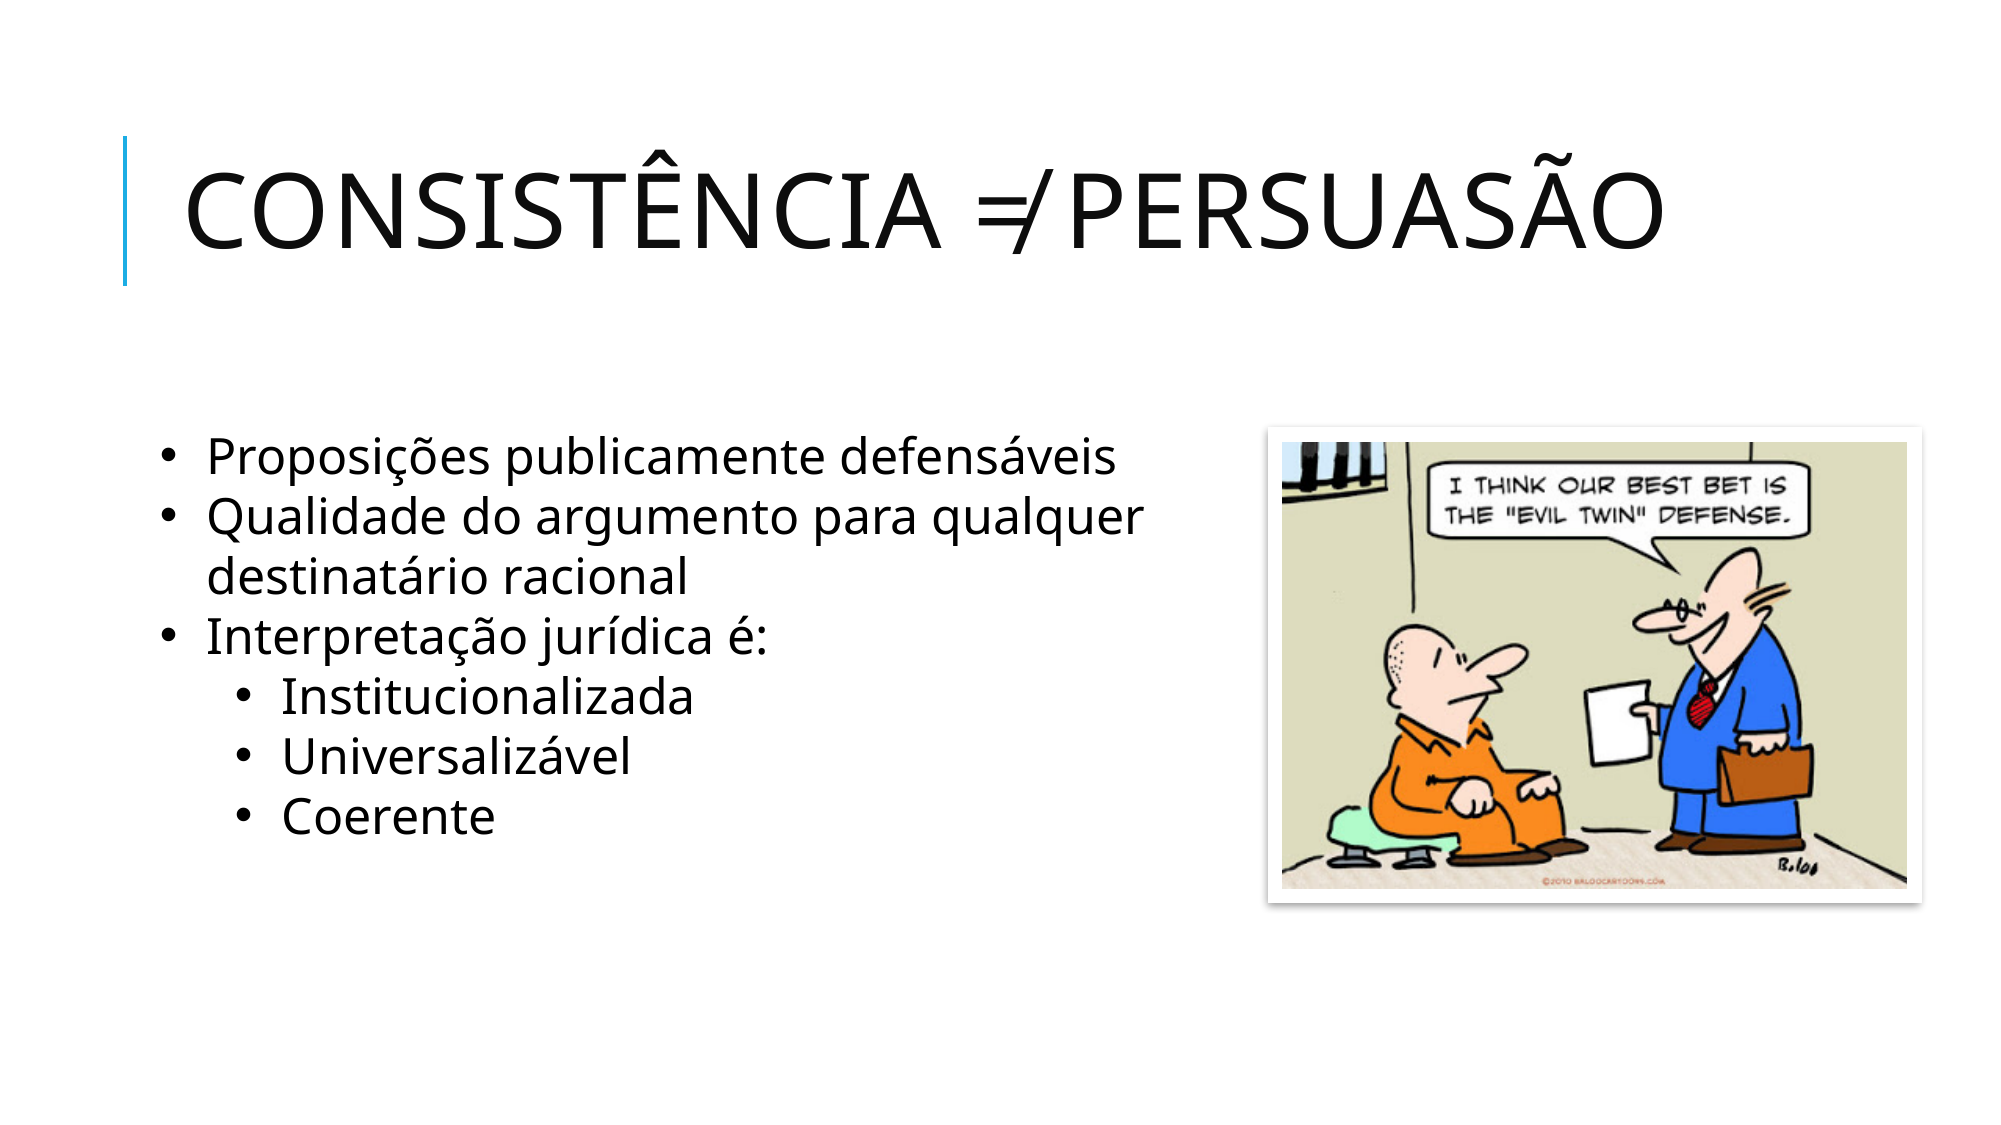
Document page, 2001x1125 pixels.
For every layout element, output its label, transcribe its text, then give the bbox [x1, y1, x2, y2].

text_box Proposições publicamente defensáveis Qualidade do argumento para qualquer destinatário racional Interpretação jurídica é: Institucionalizada Universalizável Coerente [144, 416, 1161, 912]
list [1281, 441, 1908, 890]
title Consistência ≠ persuasão [168, 96, 1763, 342]
